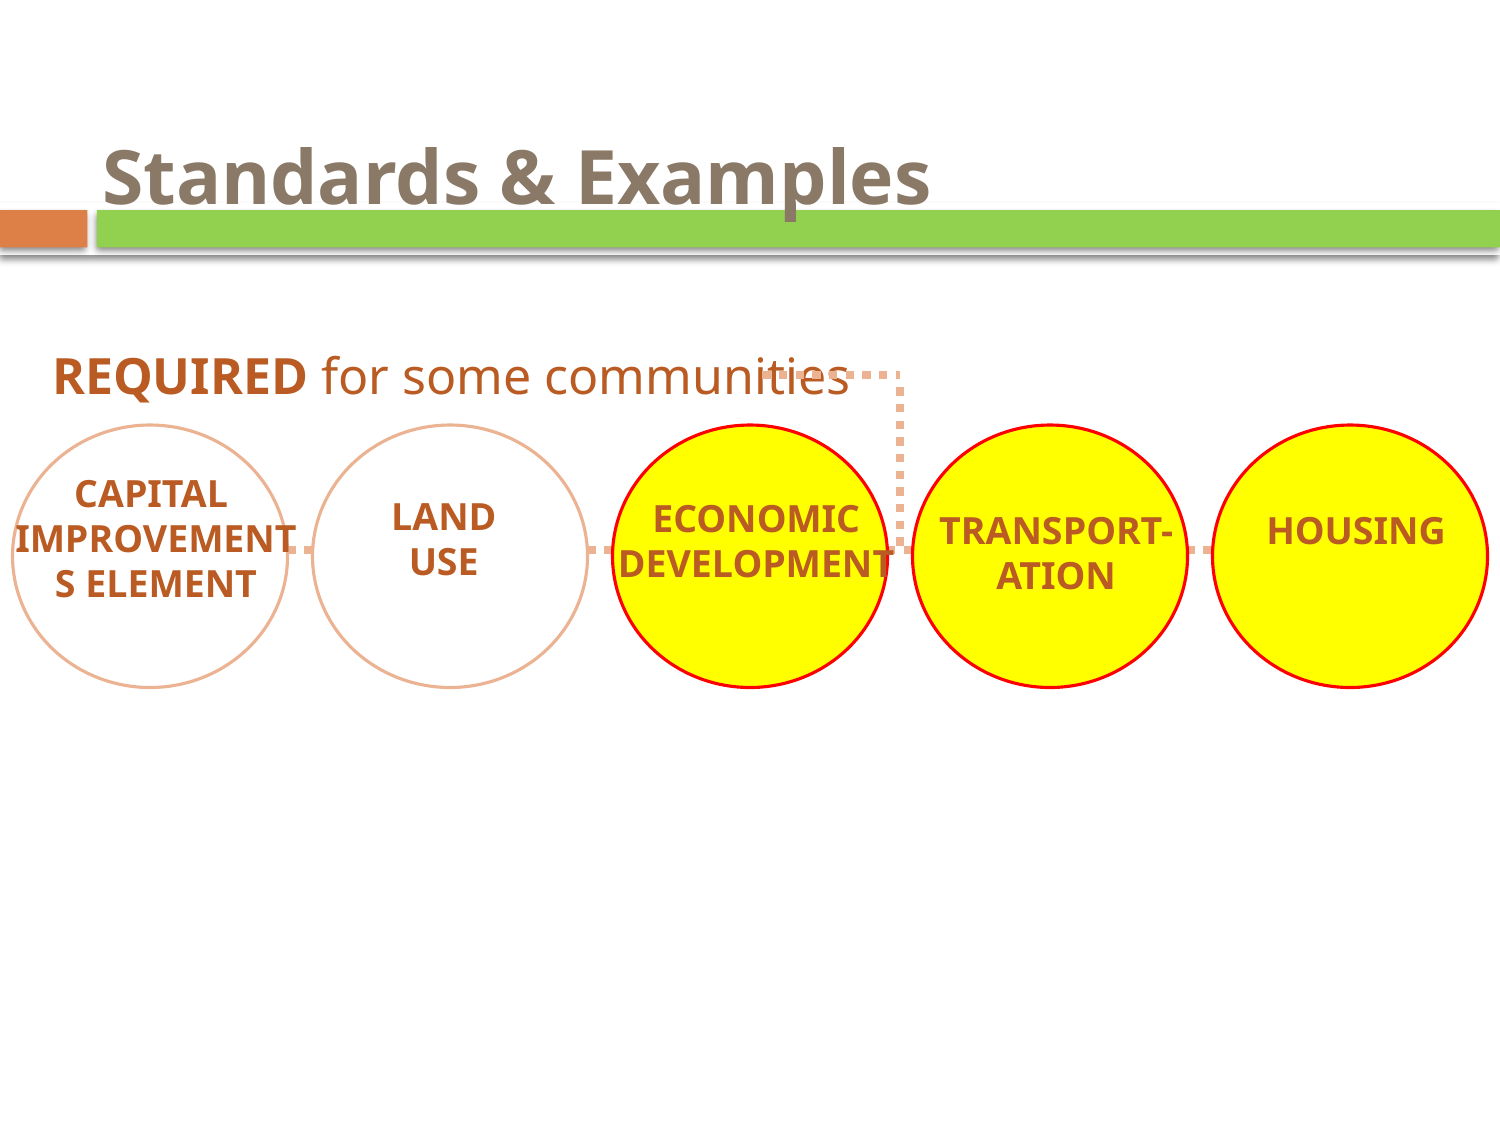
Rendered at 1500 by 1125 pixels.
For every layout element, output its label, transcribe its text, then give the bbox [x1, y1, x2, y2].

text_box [0, 337, 1500, 688]
text_box Standards & Examples [87, 87, 1375, 263]
